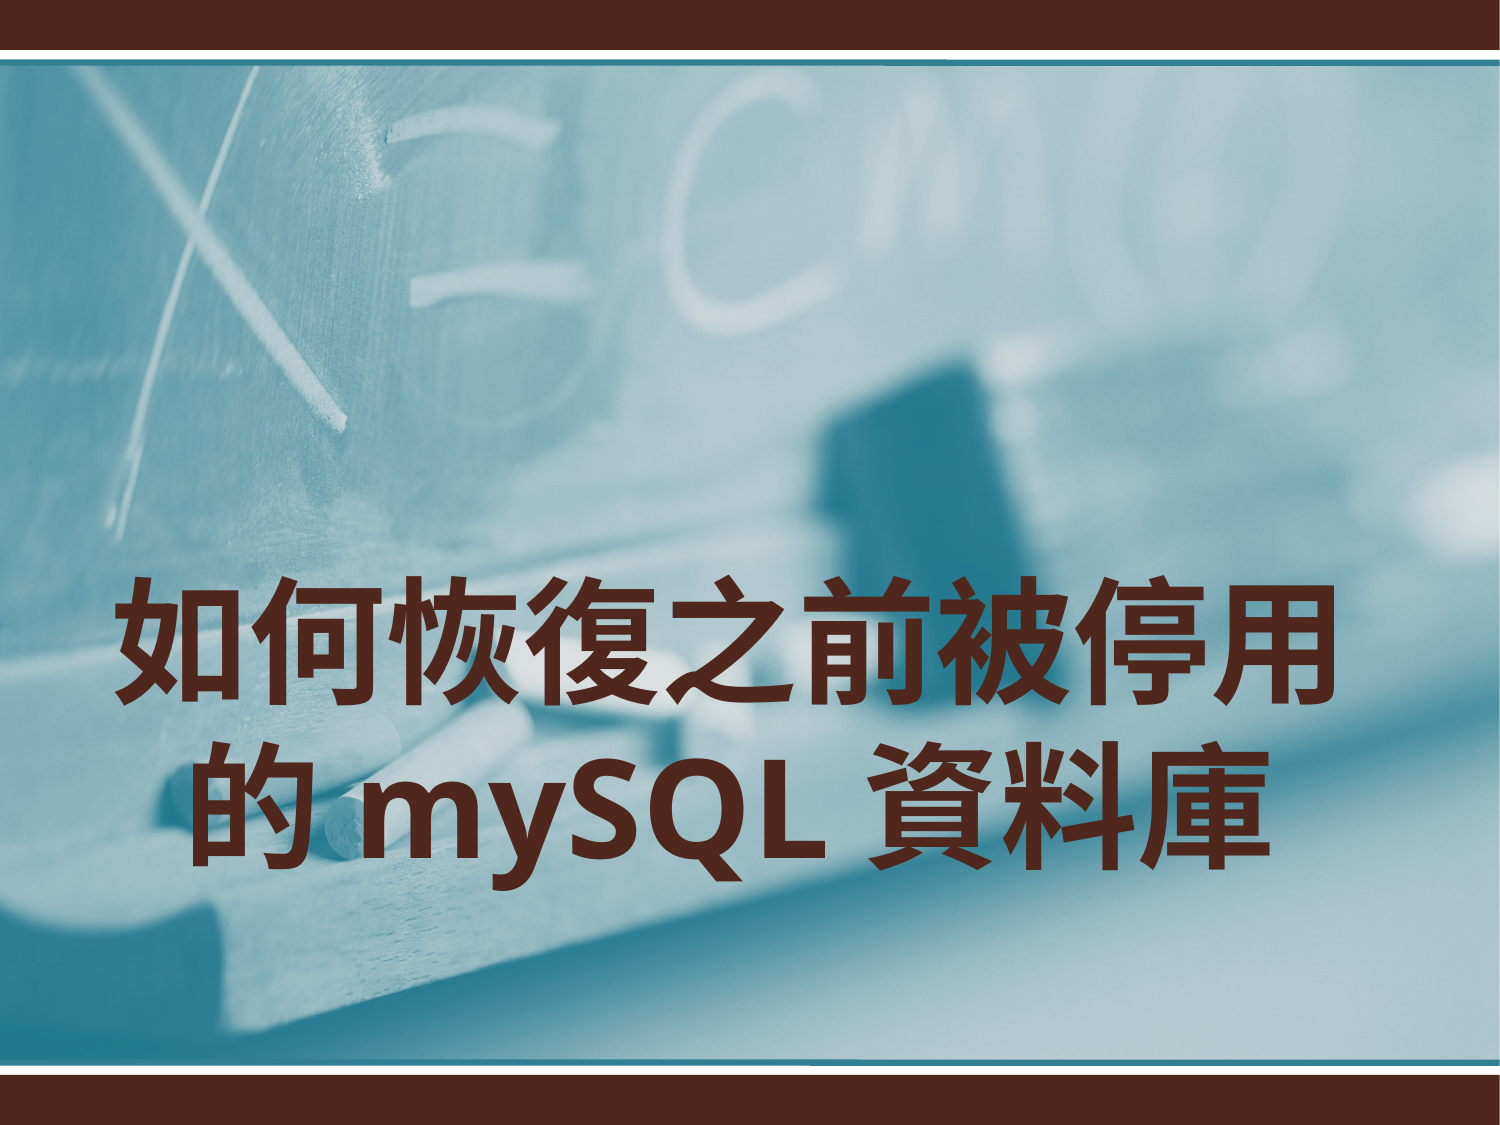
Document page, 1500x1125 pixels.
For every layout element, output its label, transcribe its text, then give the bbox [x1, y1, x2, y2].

subtitle 如何恢復之前被停用的mySQL資料庫 [53, 178, 1406, 894]
